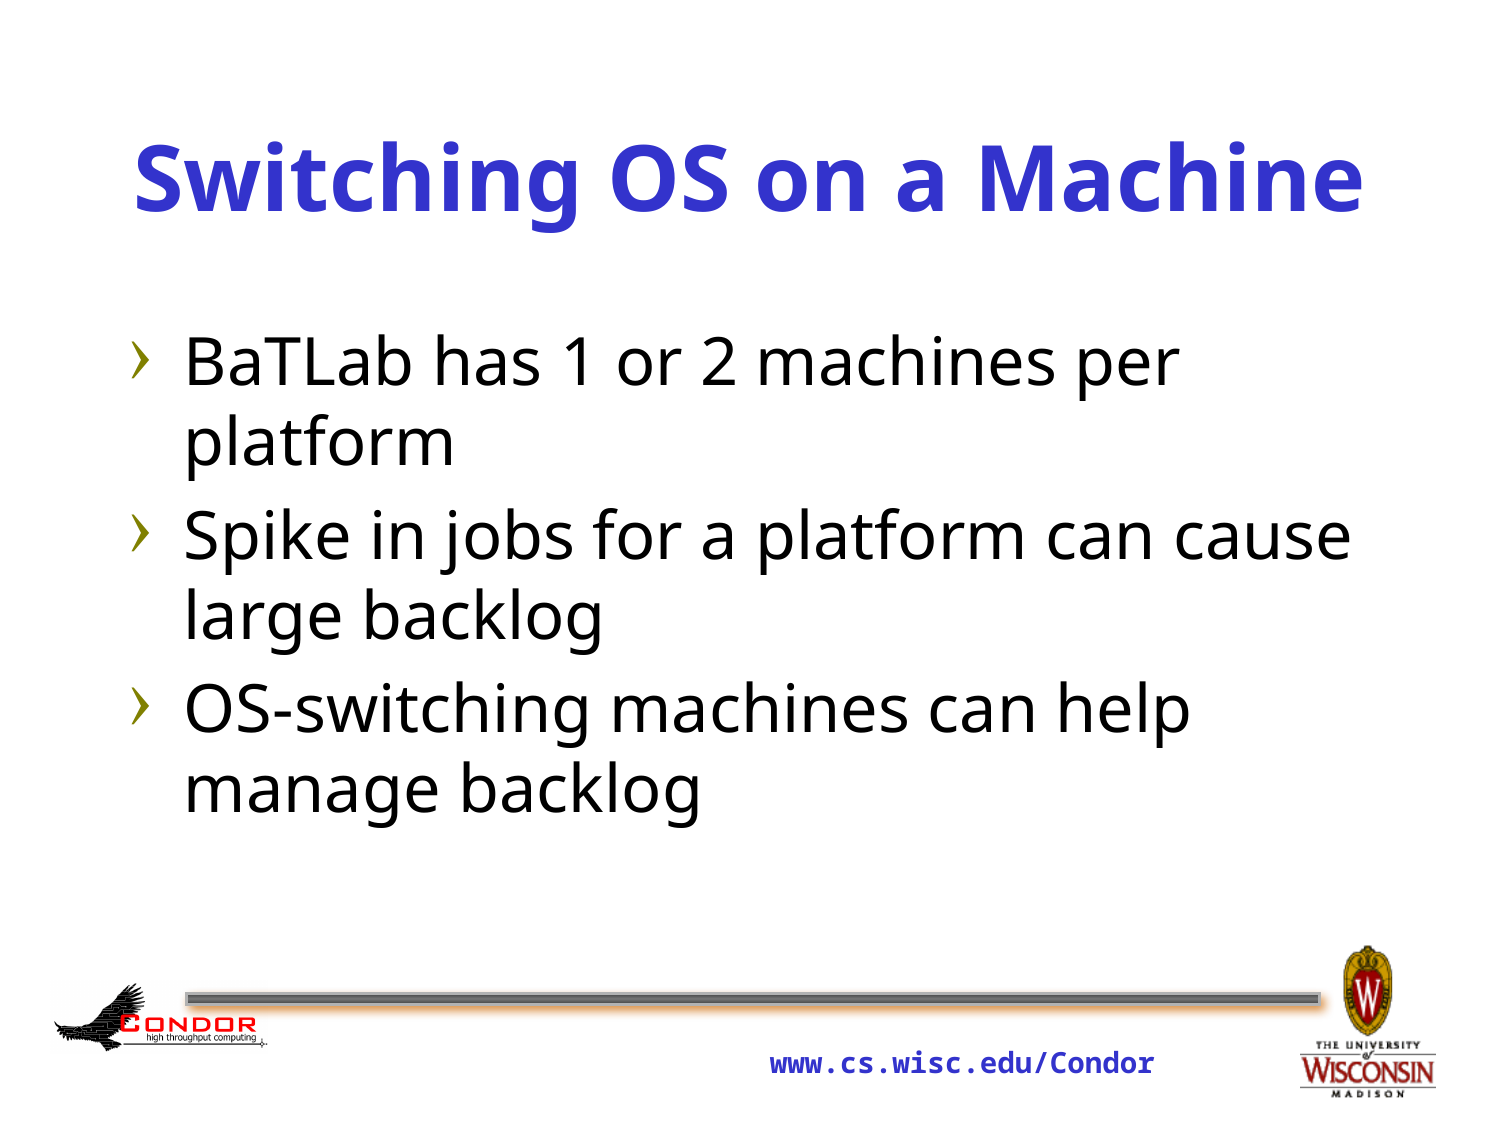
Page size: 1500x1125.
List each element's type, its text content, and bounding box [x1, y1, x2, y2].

picture [1300, 944, 1436, 1101]
title Switching OS on a Machine [112, 99, 1388, 251]
picture [50, 980, 268, 1054]
list BaTLab has 1 or 2 machines per platform Spike in jobs for a platform can cause large backlog OS-switching machines can help manage backlog [112, 311, 1388, 926]
